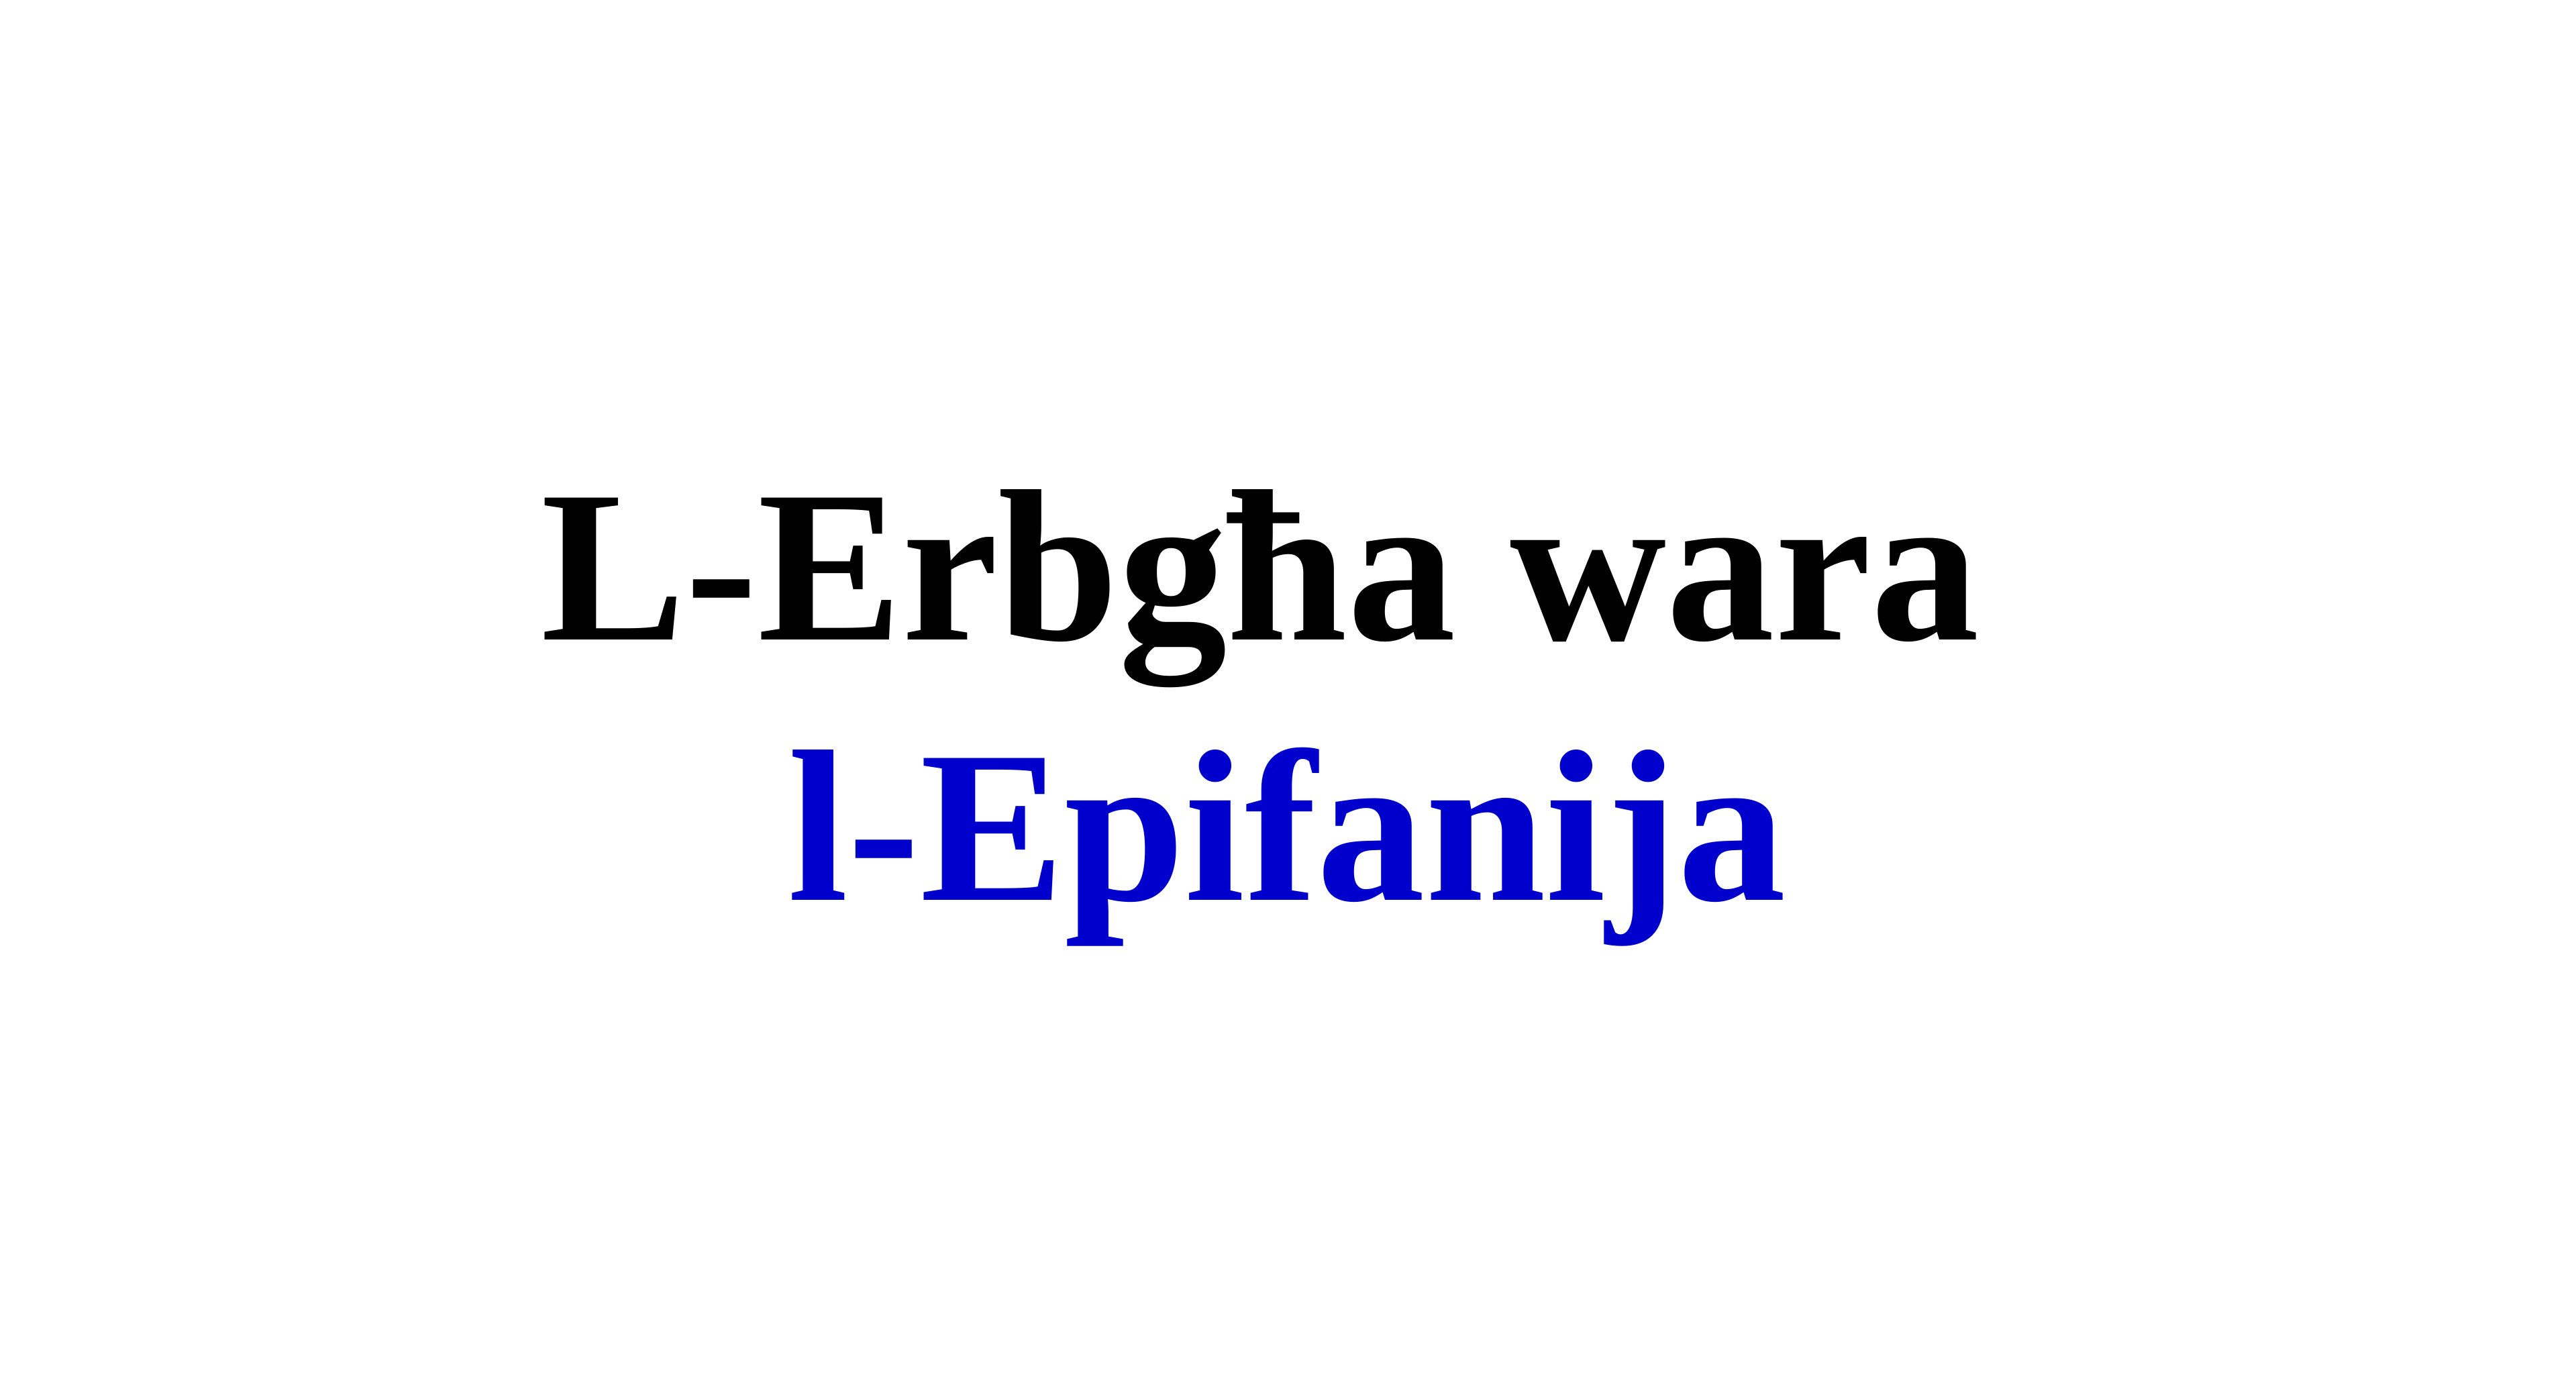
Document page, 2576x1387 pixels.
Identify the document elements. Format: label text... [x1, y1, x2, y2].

text_box L-Erbgħa wara l-Epifanija [31, 412, 2545, 955]
